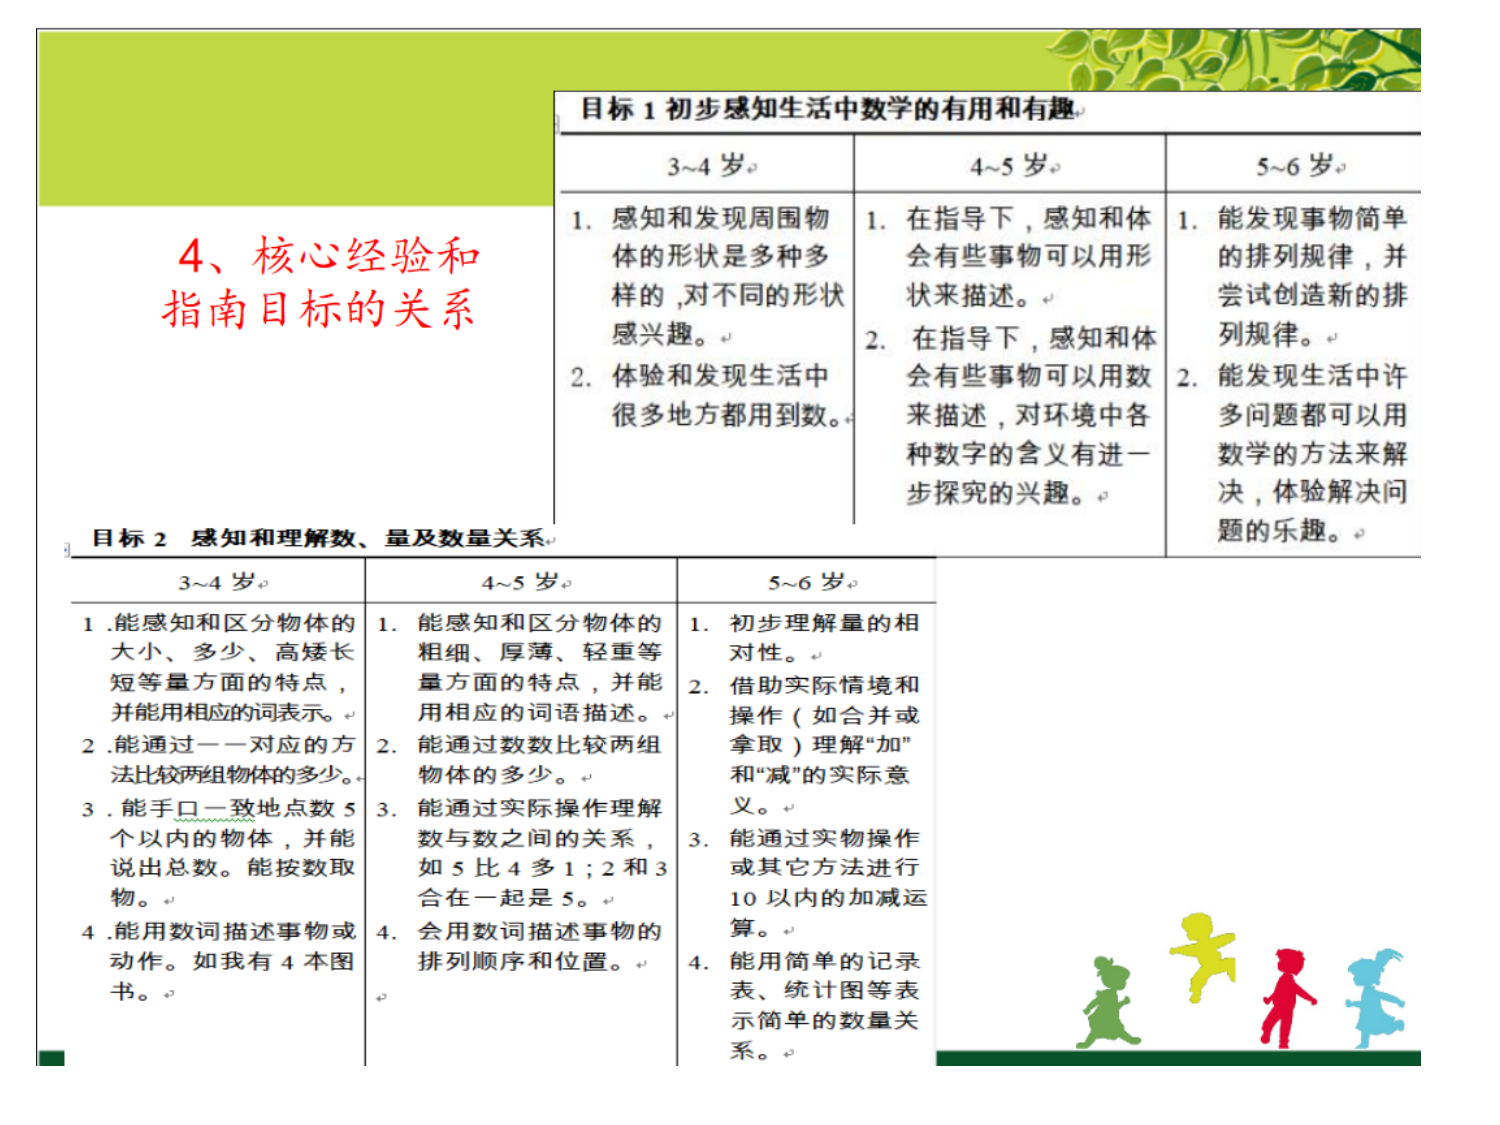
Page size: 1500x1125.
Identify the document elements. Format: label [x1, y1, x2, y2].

picture [36, 27, 1421, 1066]
